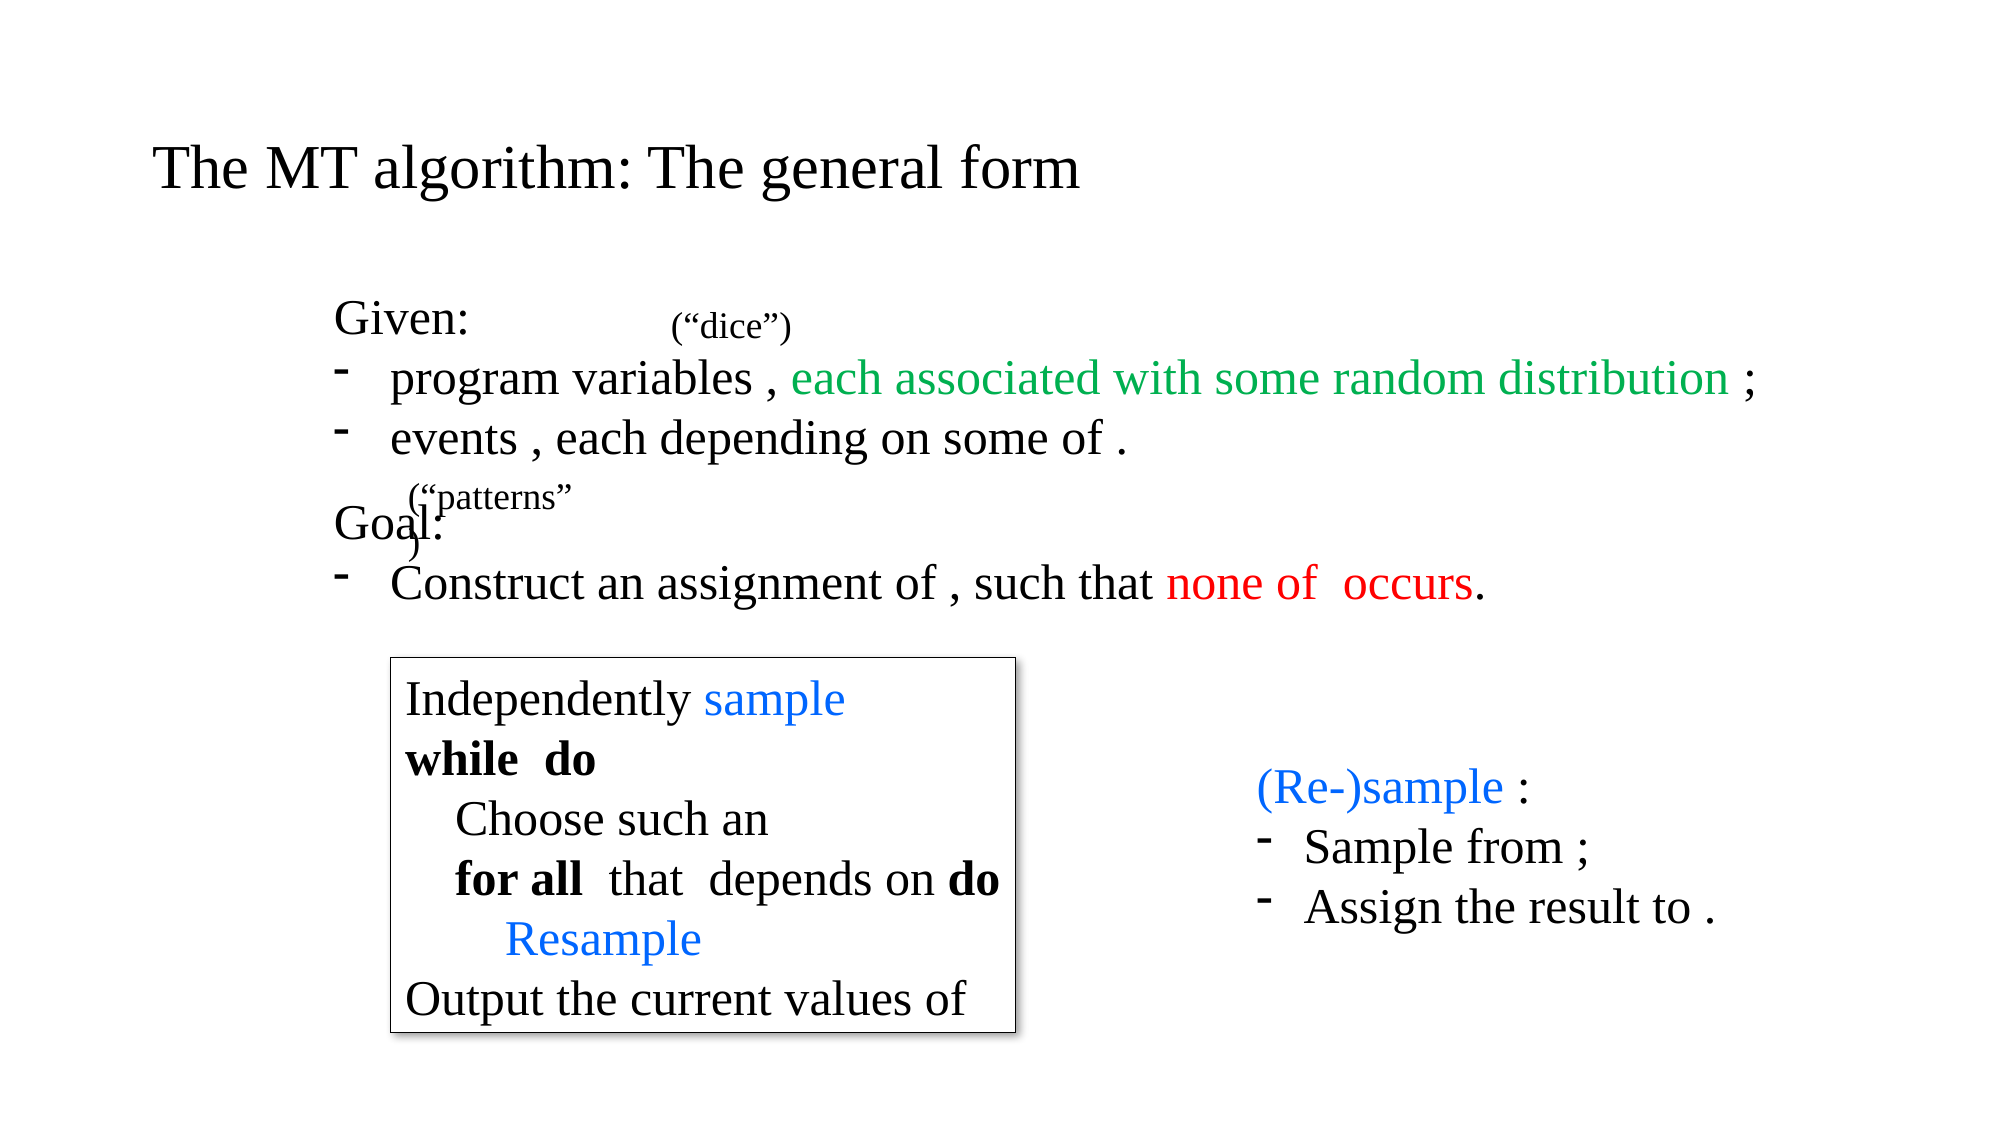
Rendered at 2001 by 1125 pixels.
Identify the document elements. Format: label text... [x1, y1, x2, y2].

text_box (“patterns”) [393, 464, 600, 570]
text_box (“dice”) [656, 293, 863, 354]
title The MT algorithm: The general form [137, 59, 1952, 278]
